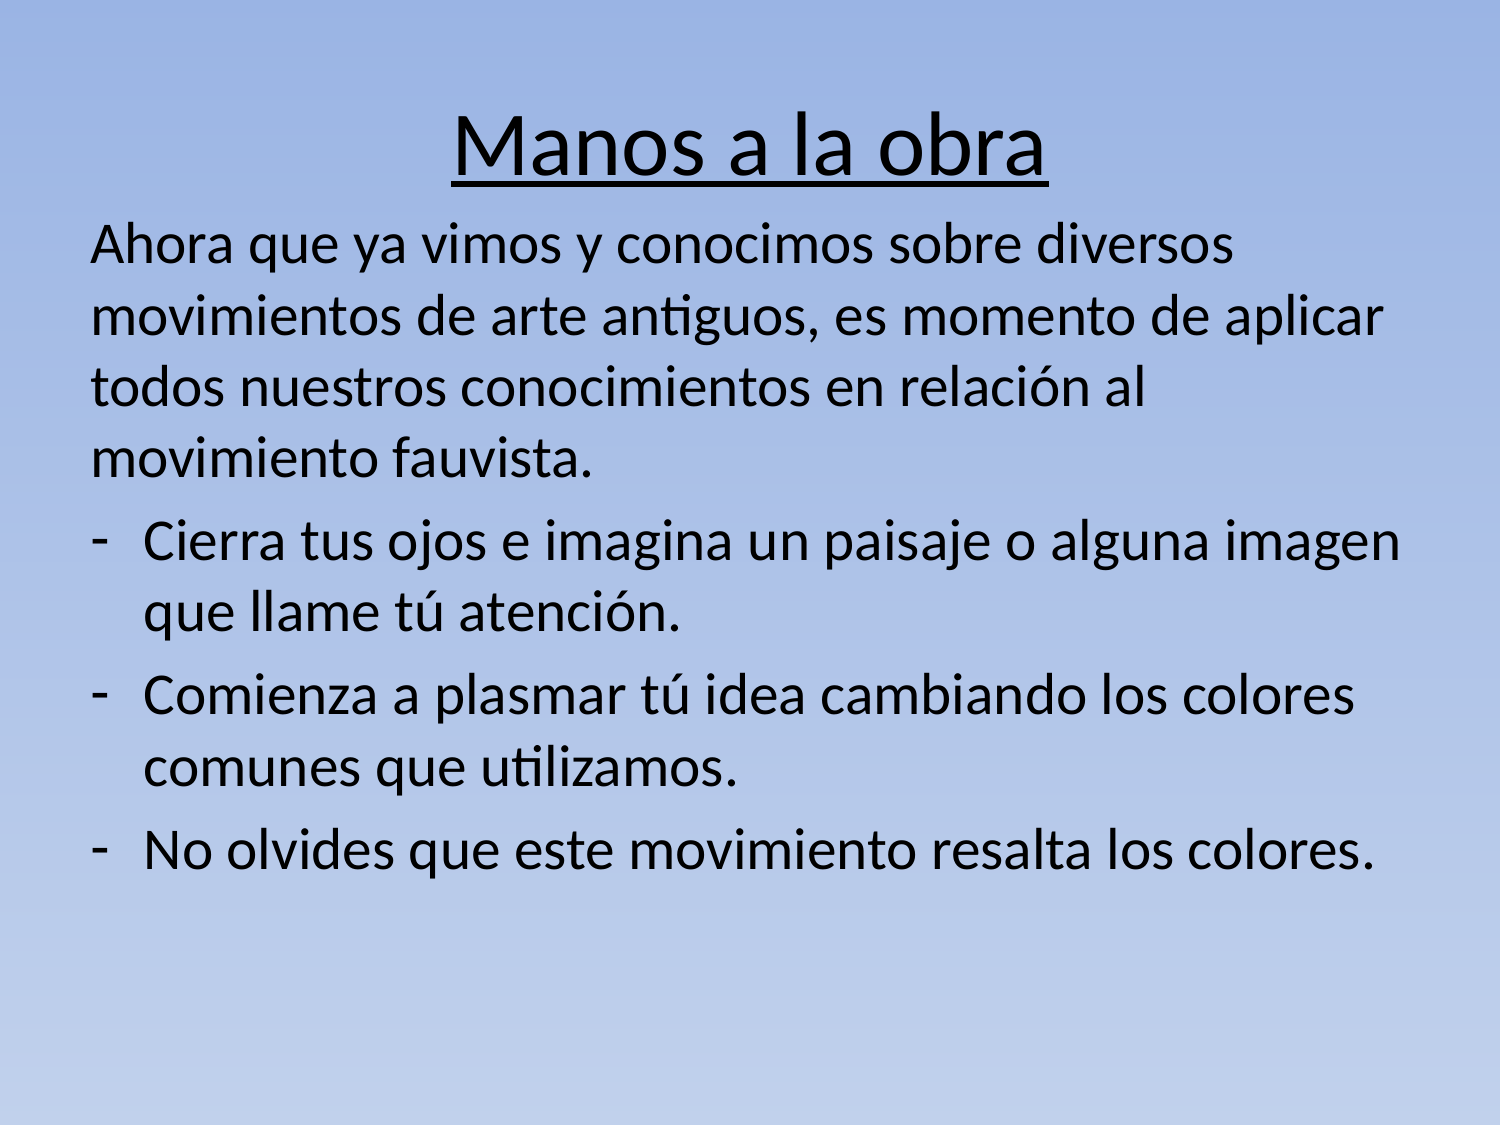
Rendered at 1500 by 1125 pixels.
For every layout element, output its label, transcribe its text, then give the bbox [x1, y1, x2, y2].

list Ahora que ya vimos y conocimos sobre diversos movimientos de arte antiguos, es momento de aplicar todos nuestros conocimientos en relación al movimiento fauvista. Cierra tus ojos e imagina un paisaje o alguna imagen que llame tú atención. Comienza a plasmar tú idea cambiando los colores comunes que utilizamos. No olvides que este movimiento resalta los colores. [74, 197, 1425, 940]
title Manos a la obra [75, 45, 1425, 197]
